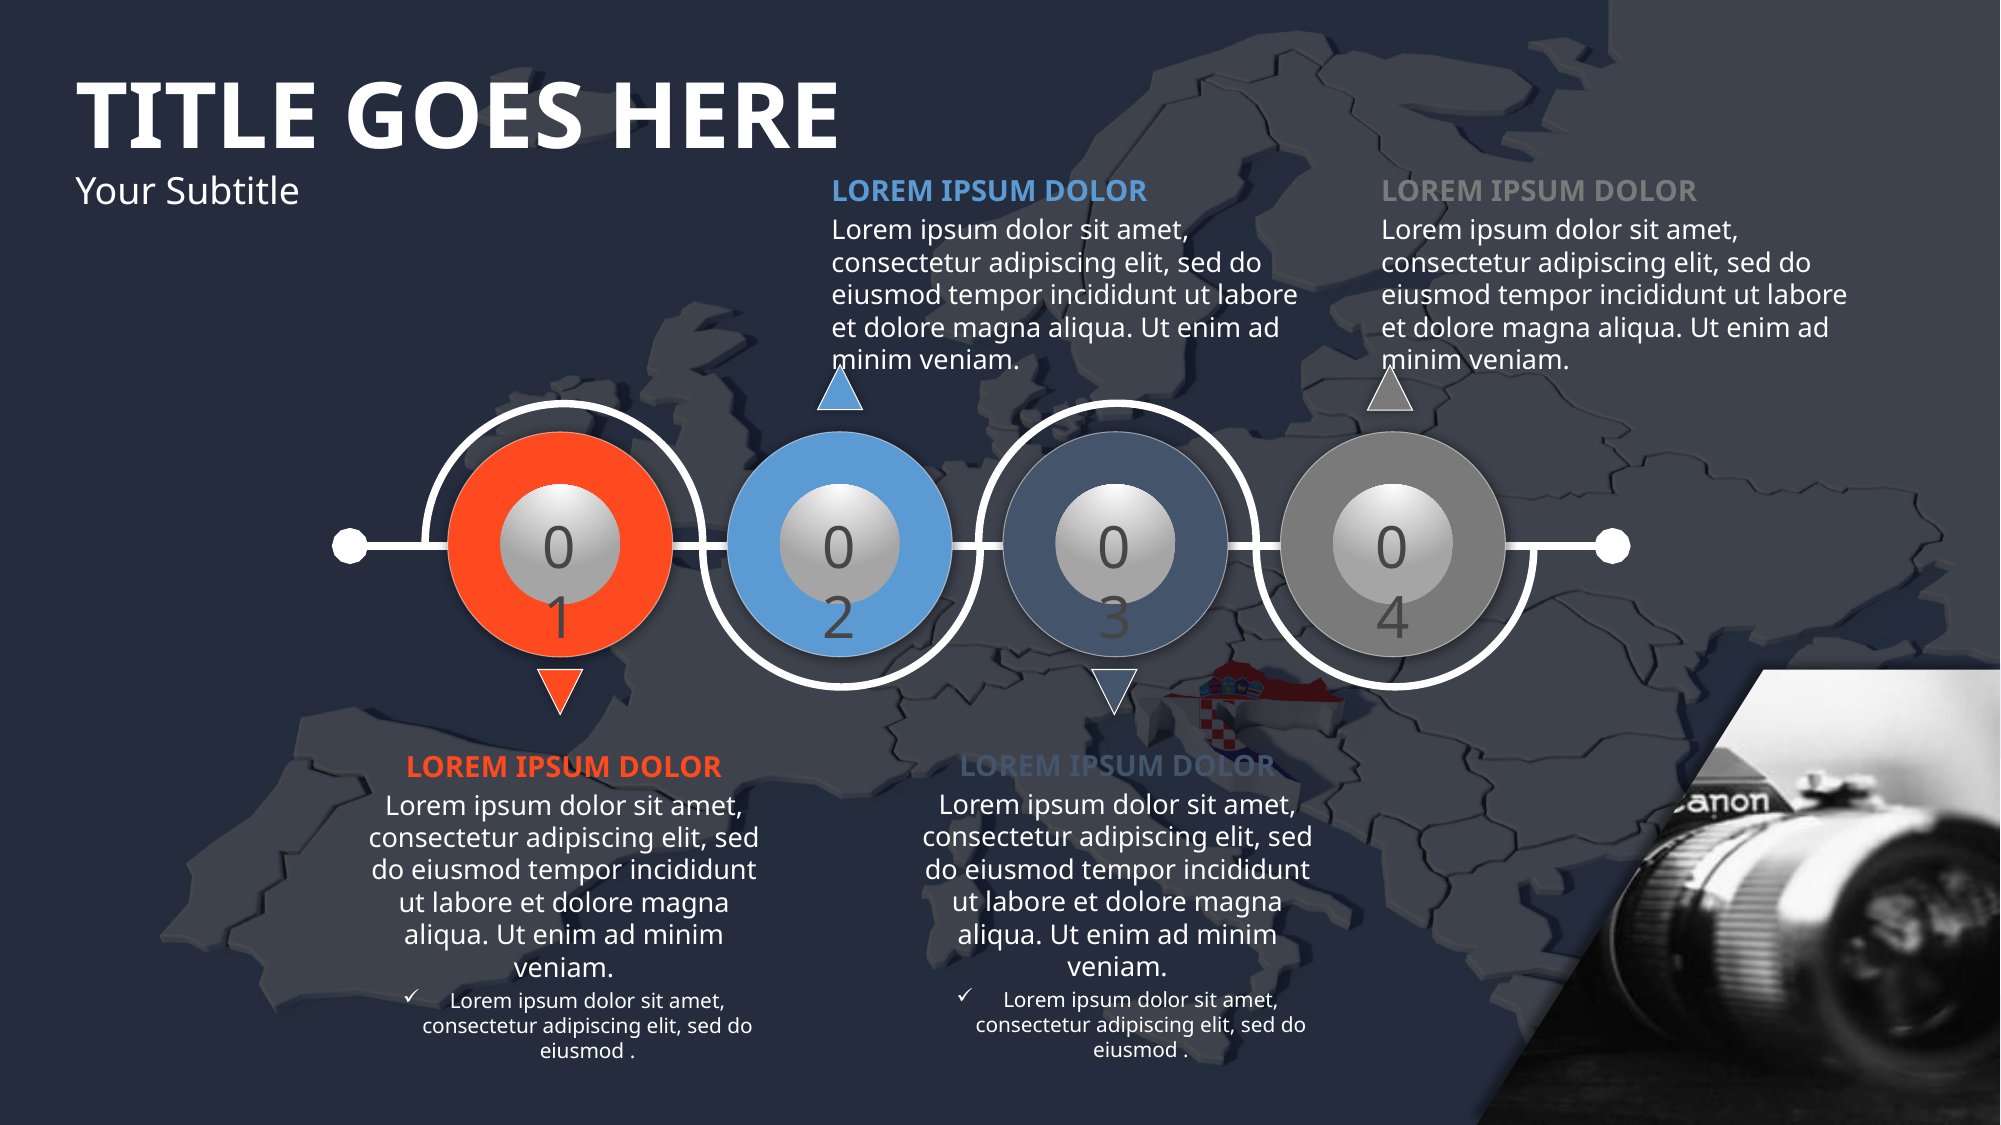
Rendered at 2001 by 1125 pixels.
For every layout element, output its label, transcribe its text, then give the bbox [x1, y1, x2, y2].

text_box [500, 484, 621, 605]
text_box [1055, 484, 1176, 605]
text_box [1365, 383, 1415, 412]
text_box LOREM IPSUM DOLOR Lorem ipsum dolor sit amet, consectetur adipiscing elit, sed do eiusmod tempor incididunt ut labore et dolore magna aliqua. Ut enim ad minim veniam. Lorem ipsum dolor sit amet, consectetur adipiscing elit, sed do eiusmod . [346, 740, 782, 1070]
text_box [1001, 547, 1229, 658]
text_box [726, 547, 954, 658]
text_box [446, 430, 674, 545]
text_box [446, 547, 674, 659]
text_box [1251, 550, 1539, 692]
text_box [1279, 547, 1507, 658]
text_box [815, 383, 865, 411]
text_box [1001, 430, 1229, 545]
text_box [1475, 668, 2000, 1125]
text_box [1090, 668, 1139, 717]
text_box [420, 398, 708, 542]
text_box [535, 668, 585, 717]
text_box LOREM IPSUM DOLOR Lorem ipsum dolor sit amet, consectetur adipiscing elit, sed do eiusmod tempor incididunt ut labore et dolore magna aliqua. Ut enim ad minim veniam. [816, 165, 1332, 383]
text_box LOREM IPSUM DOLOR Lorem ipsum dolor sit amet, consectetur adipiscing elit, sed do eiusmod tempor incididunt ut labore et dolore magna aliqua. Ut enim ad minim veniam. [1366, 165, 1881, 383]
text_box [1332, 484, 1453, 605]
text_box [697, 550, 985, 692]
text_box TITLE GOES HERE Your Subtitle [60, 49, 1036, 220]
text_box LOREM IPSUM DOLOR Lorem ipsum dolor sit amet, consectetur adipiscing elit, sed do eiusmod tempor incididunt ut labore et dolore magna aliqua. Ut enim ad minim veniam. Lorem ipsum dolor sit amet, consectetur adipiscing elit, sed do eiusmod . [900, 739, 1335, 1070]
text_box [779, 484, 900, 605]
text_box [973, 398, 1261, 542]
text_box [1279, 430, 1507, 545]
text_box [726, 430, 954, 545]
